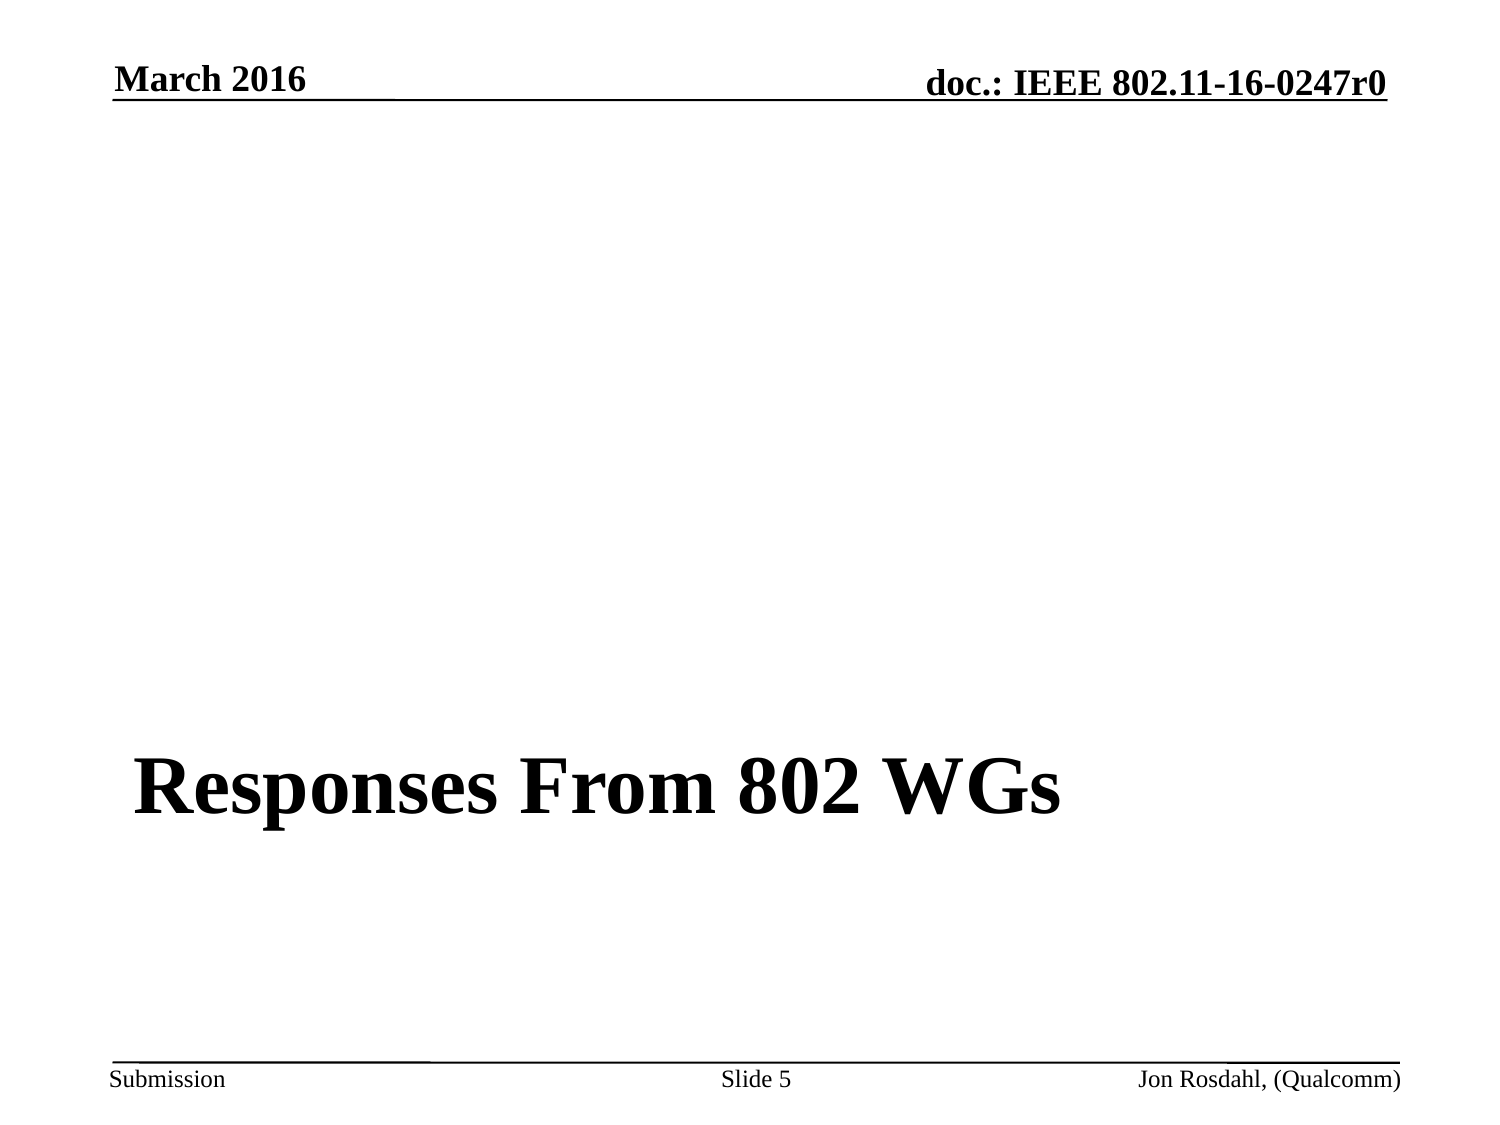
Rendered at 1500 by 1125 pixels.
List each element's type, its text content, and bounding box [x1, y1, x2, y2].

slide_number Slide 5 [712, 1061, 800, 1123]
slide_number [114, 54, 423, 100]
title Responses From 802 WGs [118, 722, 1394, 947]
footer Jon Rosdahl, (Qualcomm) [878, 1061, 1402, 1093]
